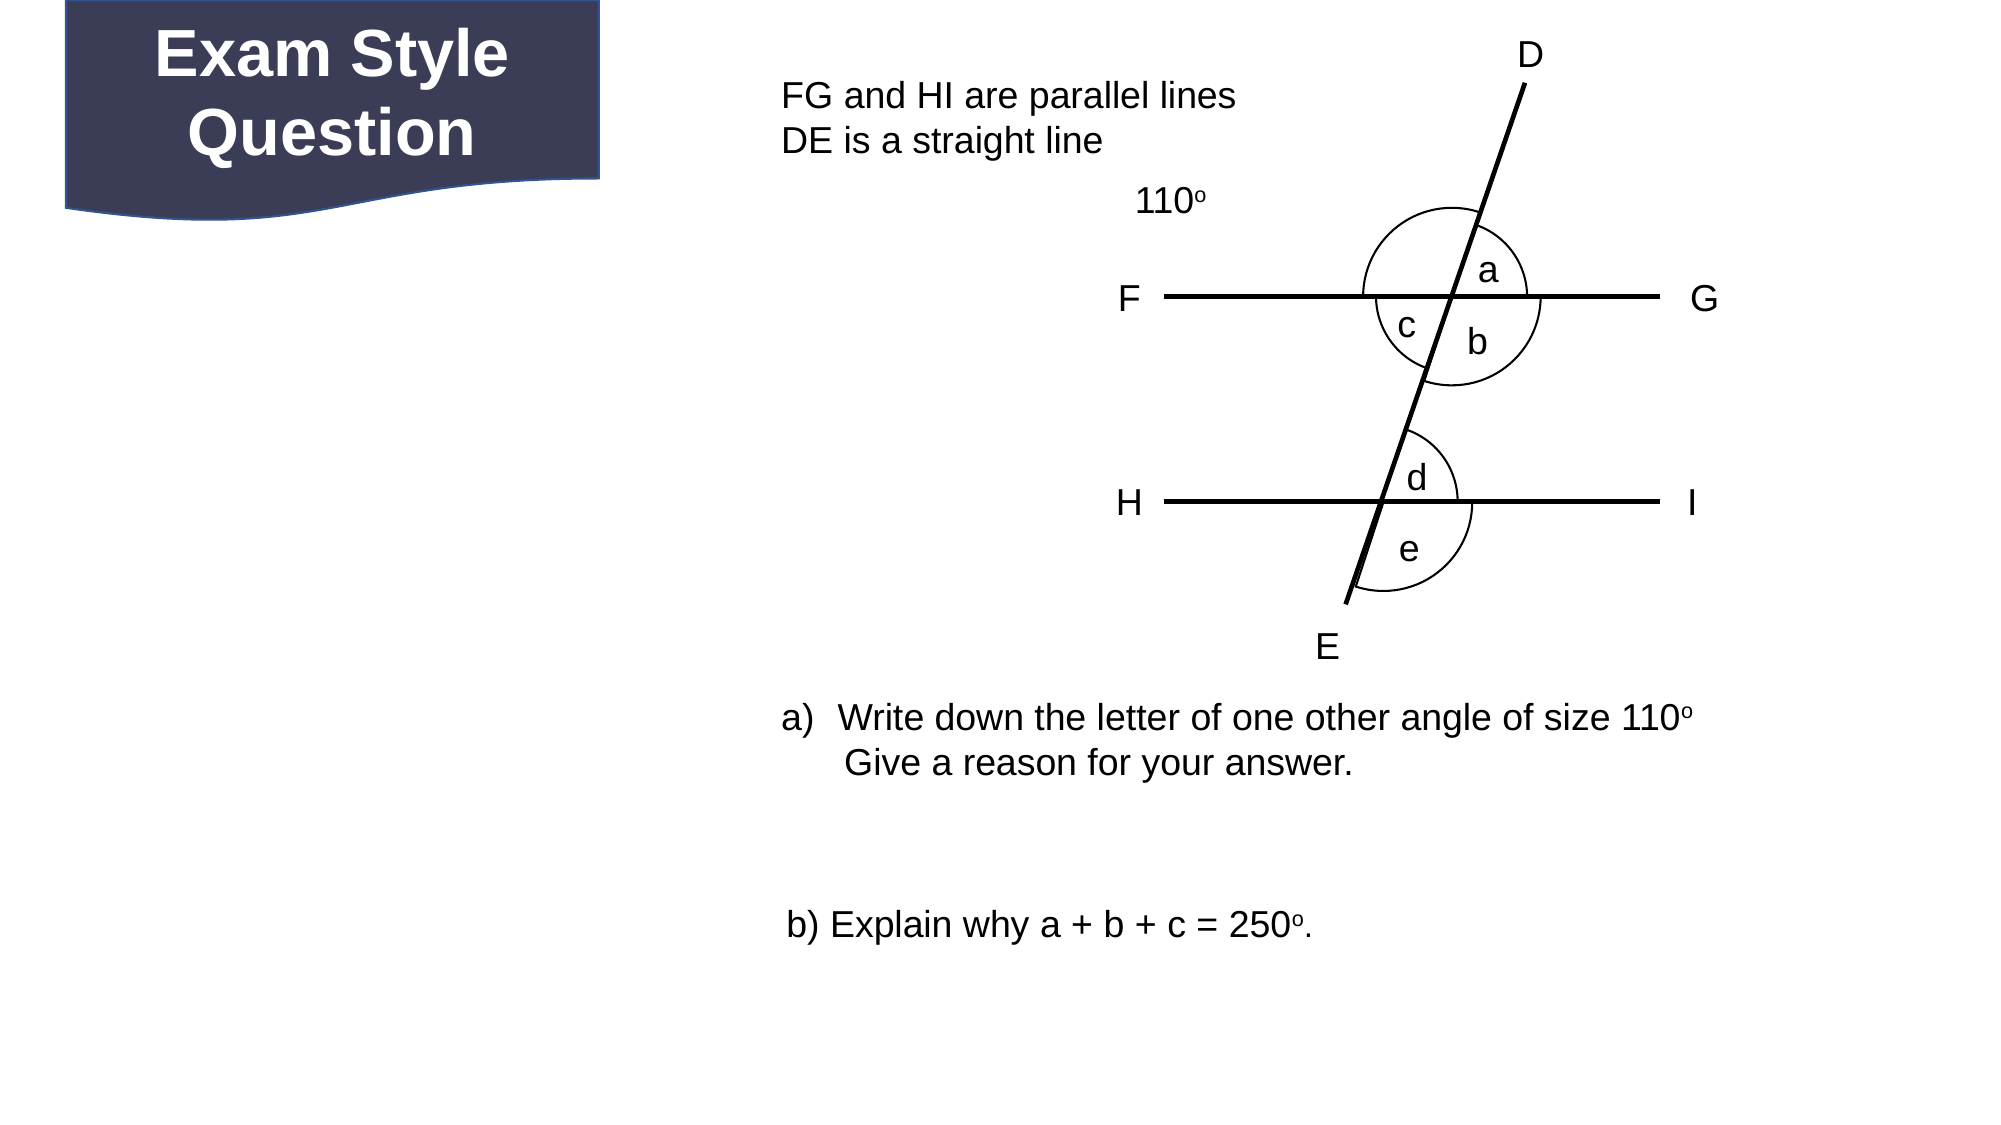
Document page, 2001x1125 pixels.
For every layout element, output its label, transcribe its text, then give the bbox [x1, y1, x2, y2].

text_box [1345, 82, 1525, 605]
text_box I [1672, 470, 1718, 531]
text_box Write down the letter of one other angle of size 110o Give a reason for your answer. [766, 685, 1721, 790]
text_box [1525, 274, 1529, 296]
text_box FG and HI are parallel lines DE is a straight line [766, 63, 1289, 169]
text_box Exam Style Question [64, 0, 600, 221]
text_box G [1675, 266, 1721, 326]
text_box 110o [1119, 168, 1345, 229]
text_box F [1103, 266, 1149, 326]
text_box E [1300, 614, 1346, 675]
text_box H [1101, 470, 1147, 531]
text_box D [1502, 22, 1548, 83]
text_box [1525, 297, 1542, 349]
text_box b) Explain why a + b + c = 250o. [771, 892, 1392, 953]
